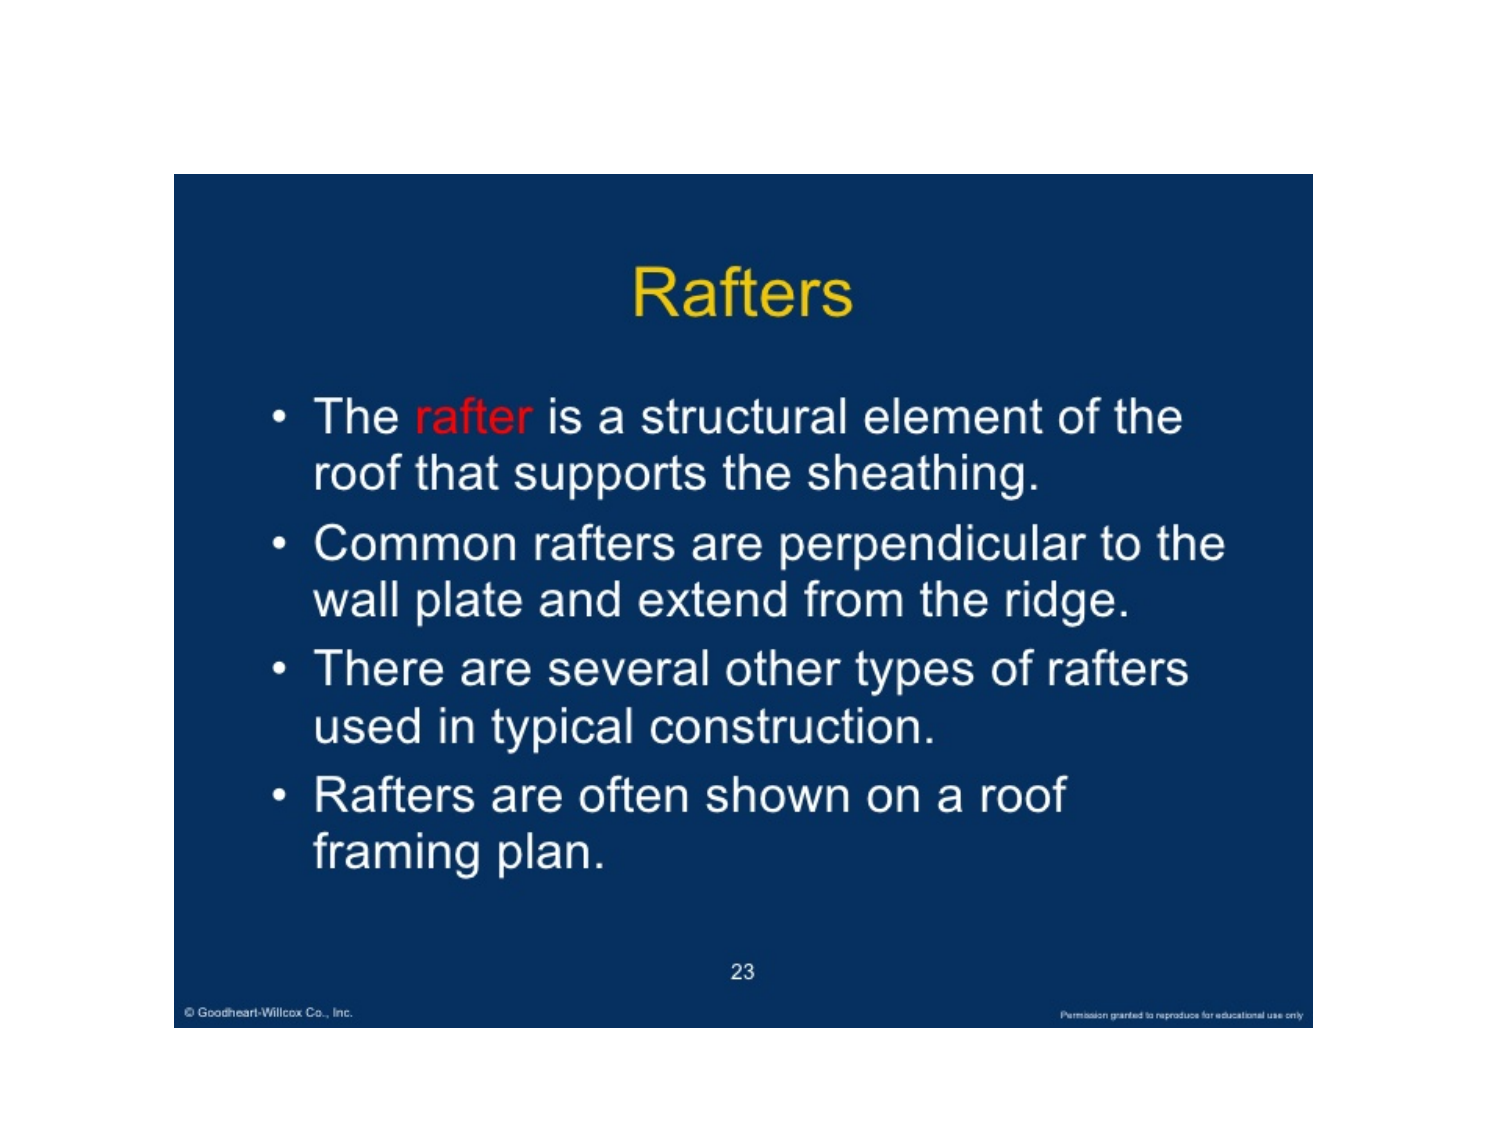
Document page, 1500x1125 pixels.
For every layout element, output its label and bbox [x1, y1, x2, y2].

picture [174, 174, 1313, 1029]
